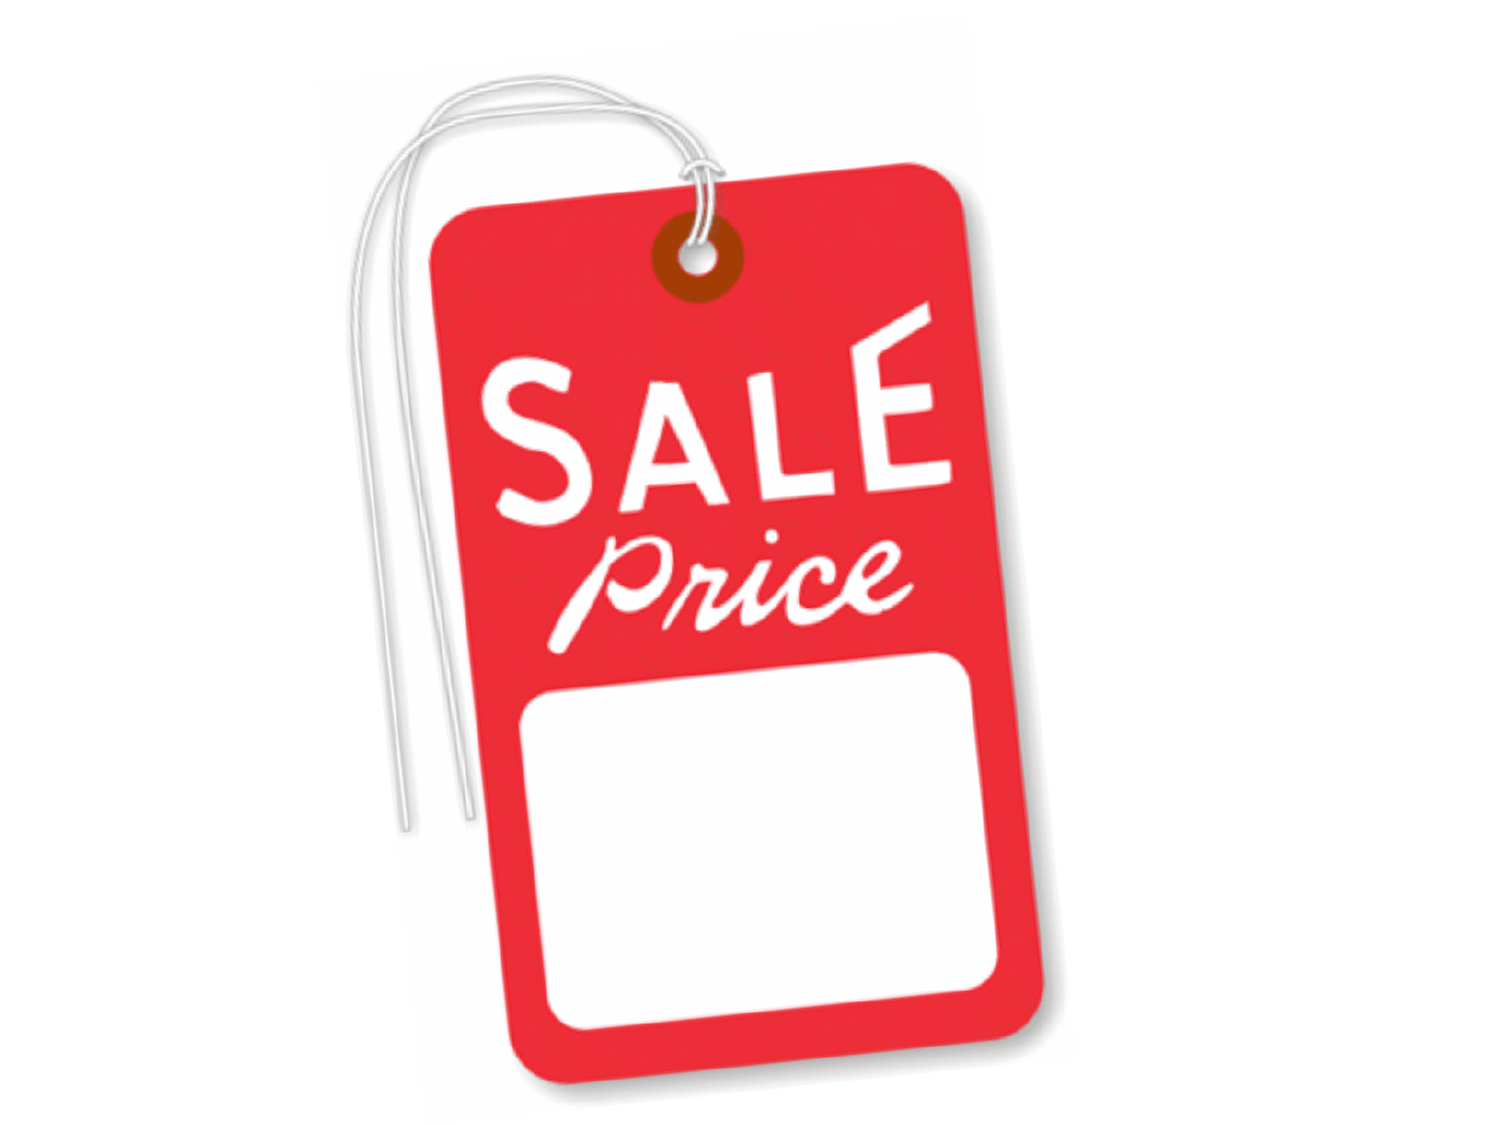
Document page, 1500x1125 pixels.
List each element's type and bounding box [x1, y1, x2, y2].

picture [318, 15, 1075, 1124]
